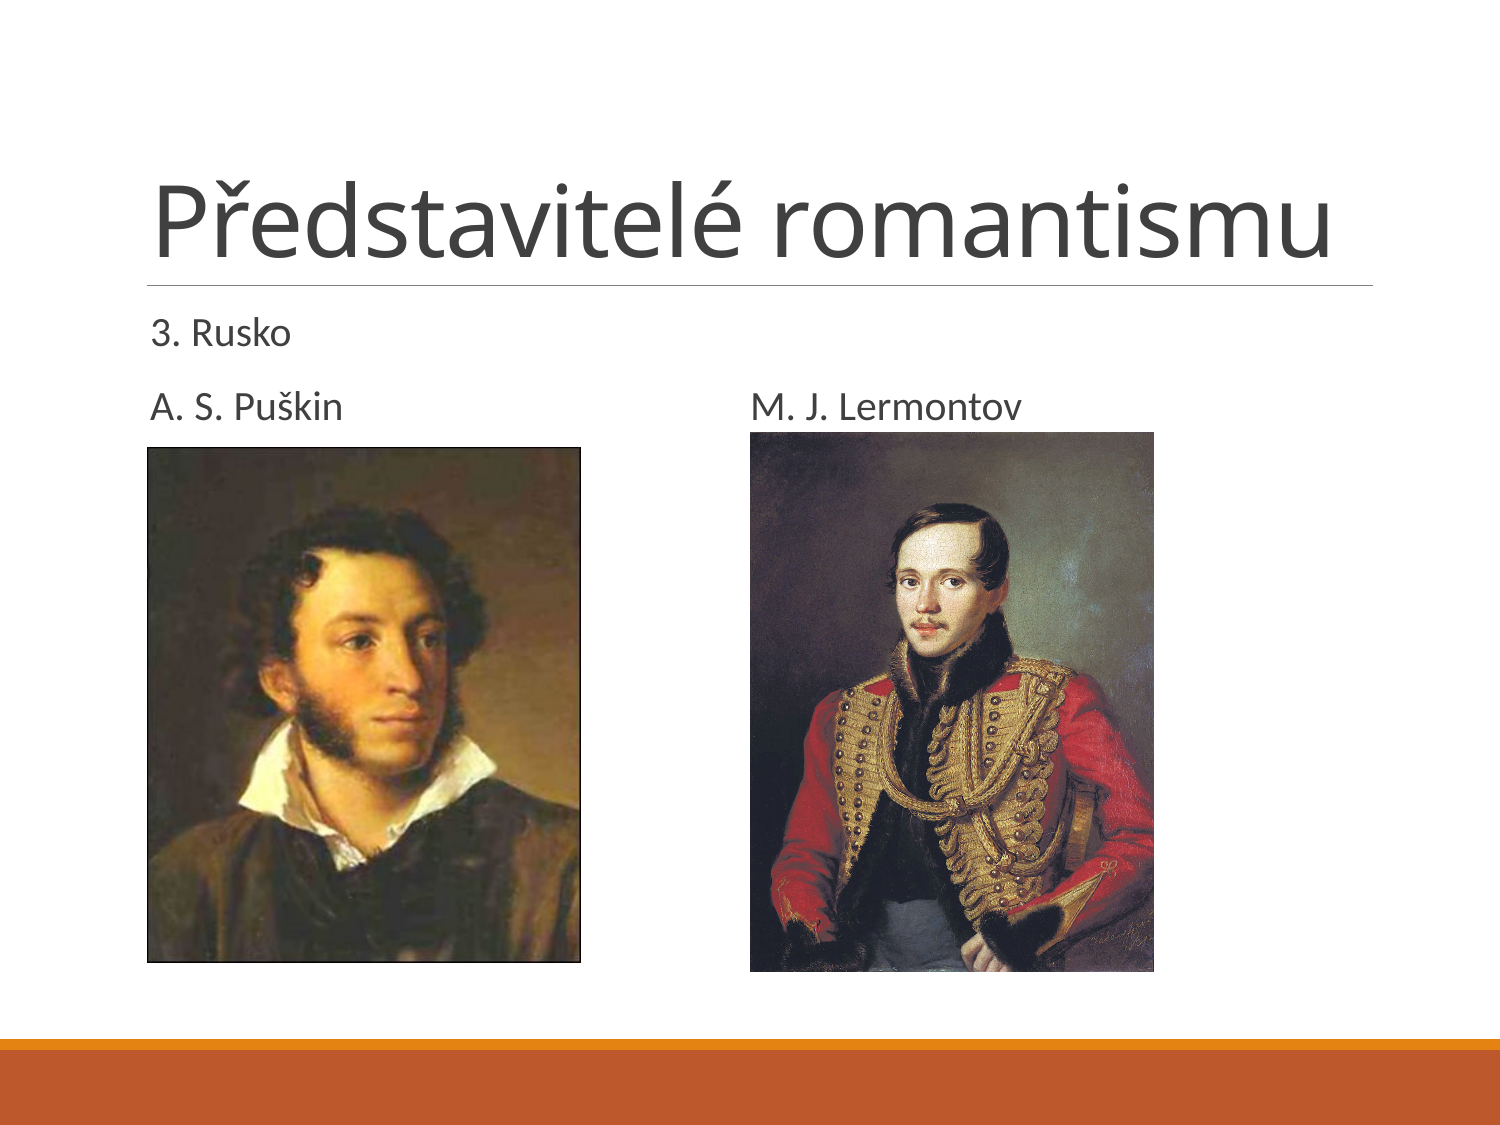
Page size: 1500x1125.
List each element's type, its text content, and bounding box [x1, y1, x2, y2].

picture [749, 431, 1154, 972]
title Představitelé romantismu [135, 47, 1373, 285]
list 3. Rusko A. S. Puškin M. J. Lermontov [135, 302, 1373, 963]
picture [146, 446, 582, 964]
